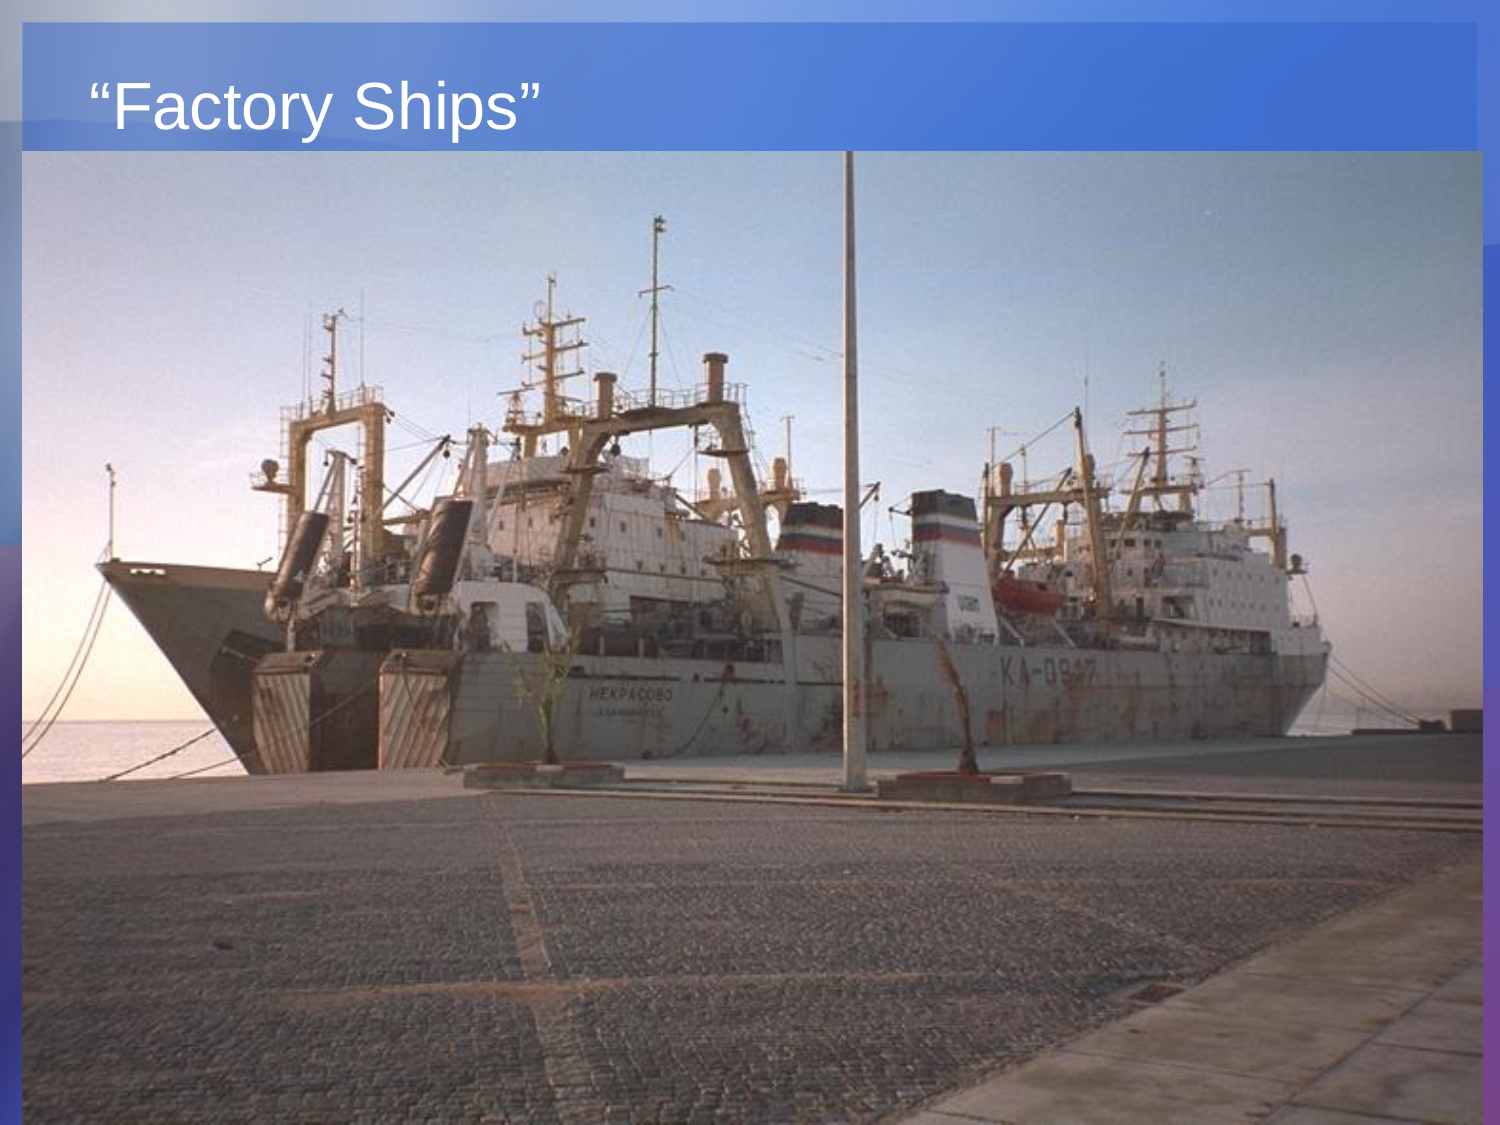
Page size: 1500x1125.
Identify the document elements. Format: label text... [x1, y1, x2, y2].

picture [0, 0, 1500, 1125]
title “Factory Ships” [74, 44, 1425, 149]
